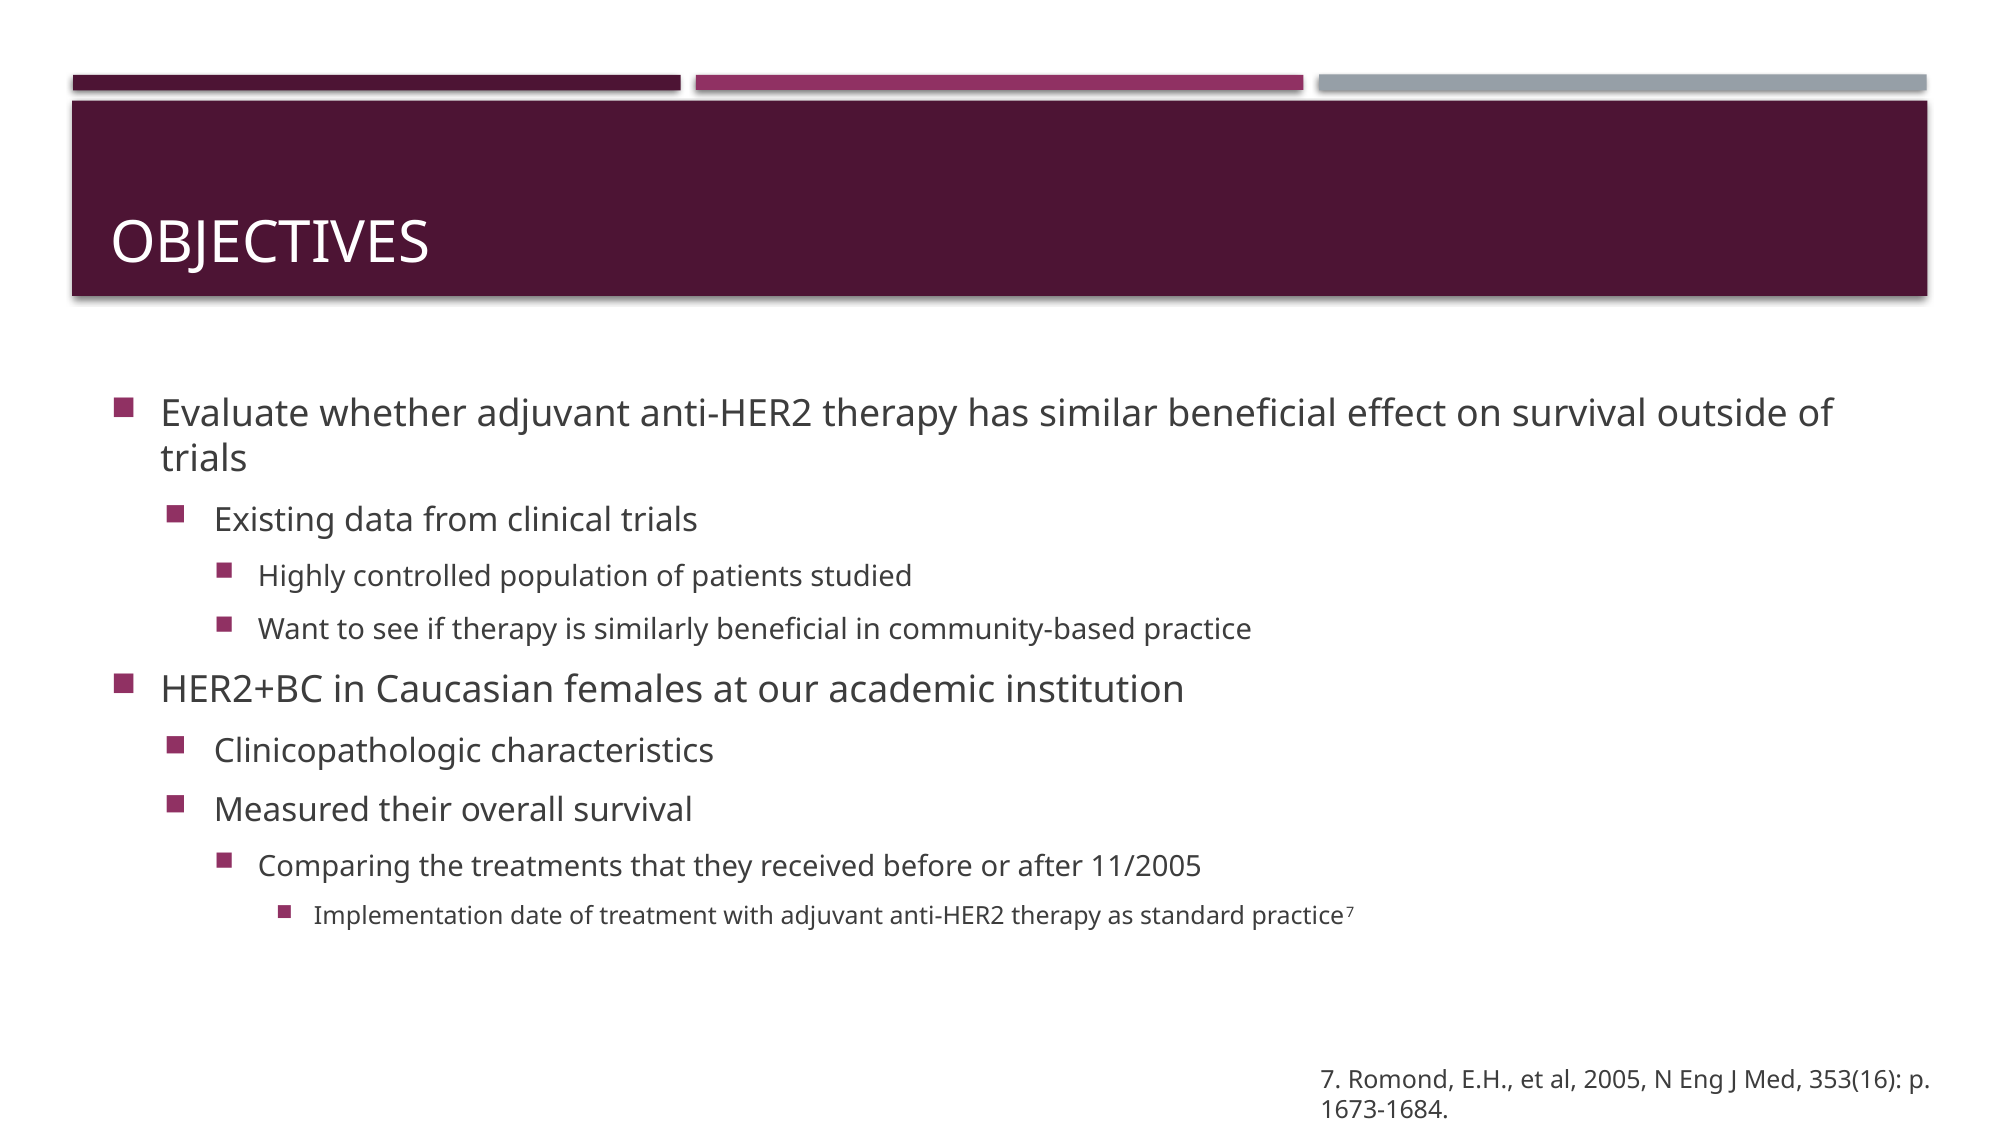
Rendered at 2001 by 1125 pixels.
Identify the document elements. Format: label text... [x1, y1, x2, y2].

list Evaluate whether adjuvant anti-HER2 therapy has similar beneficial effect on survival outside of trials Existing data from clinical trials Highly controlled population of patients studied Want to see if therapy is similarly beneficial in community-based practice HER2+BC in Caucasian females at our academic institution Clinicopathologic characteristics Measured their overall survival Comparing the treatments that they received before or after 11/2005 Implementation date of treatment with adjuvant anti-HER2 therapy as standard practice7 [95, 357, 1905, 962]
text_box 7. Romond, E.H., et al, 2005, N Eng J Med, 353(16): p. 1673-1684. [1305, 1056, 2000, 1125]
title Objectives [95, 115, 1905, 282]
